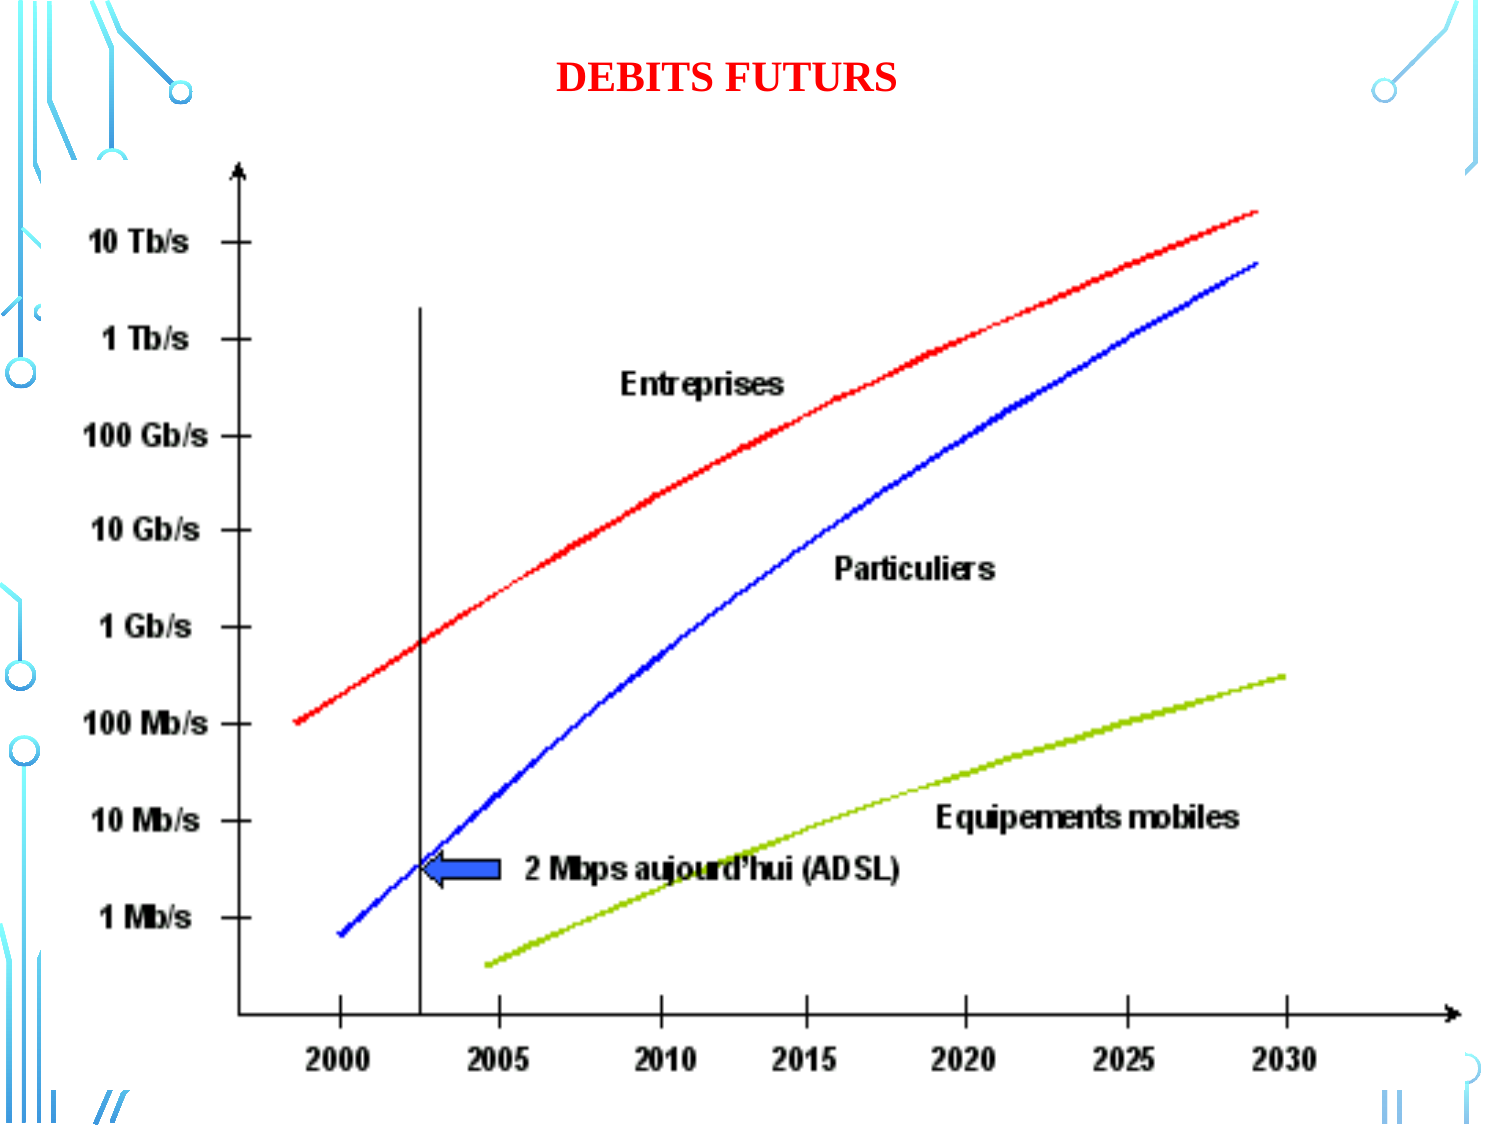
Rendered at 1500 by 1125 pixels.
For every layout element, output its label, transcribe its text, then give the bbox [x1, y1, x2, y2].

title DEBITS FUTURS [41, 45, 1413, 160]
picture [40, 160, 1465, 1090]
